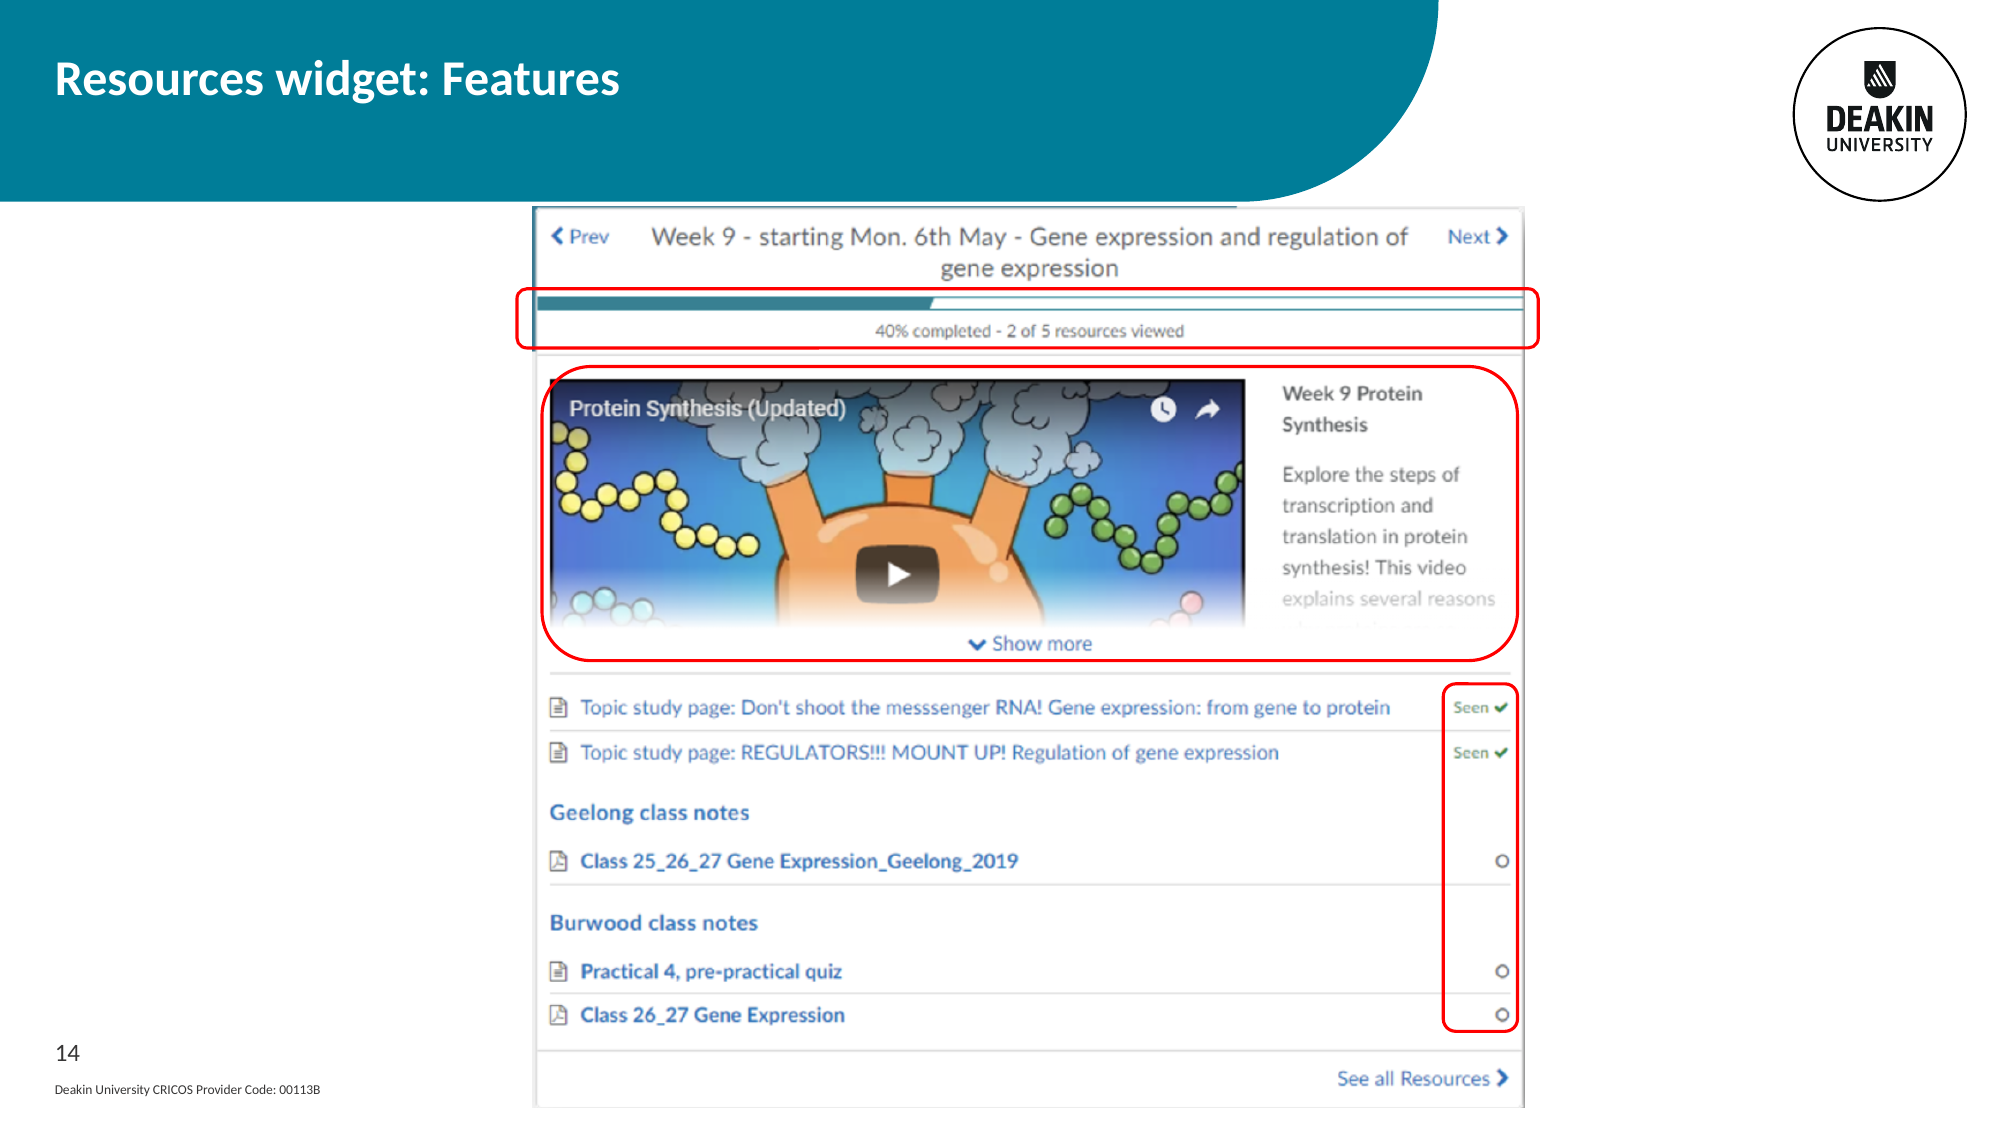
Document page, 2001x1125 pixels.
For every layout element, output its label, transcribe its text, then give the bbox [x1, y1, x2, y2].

footer Deakin University CRICOS Provider Code: 00113B [39, 1072, 532, 1107]
picture [532, 206, 1525, 1108]
slide_number 14 [39, 1031, 135, 1072]
text_box [1525, 287, 1540, 349]
text_box [515, 287, 532, 349]
title Resources widget: Features [39, 44, 1439, 202]
